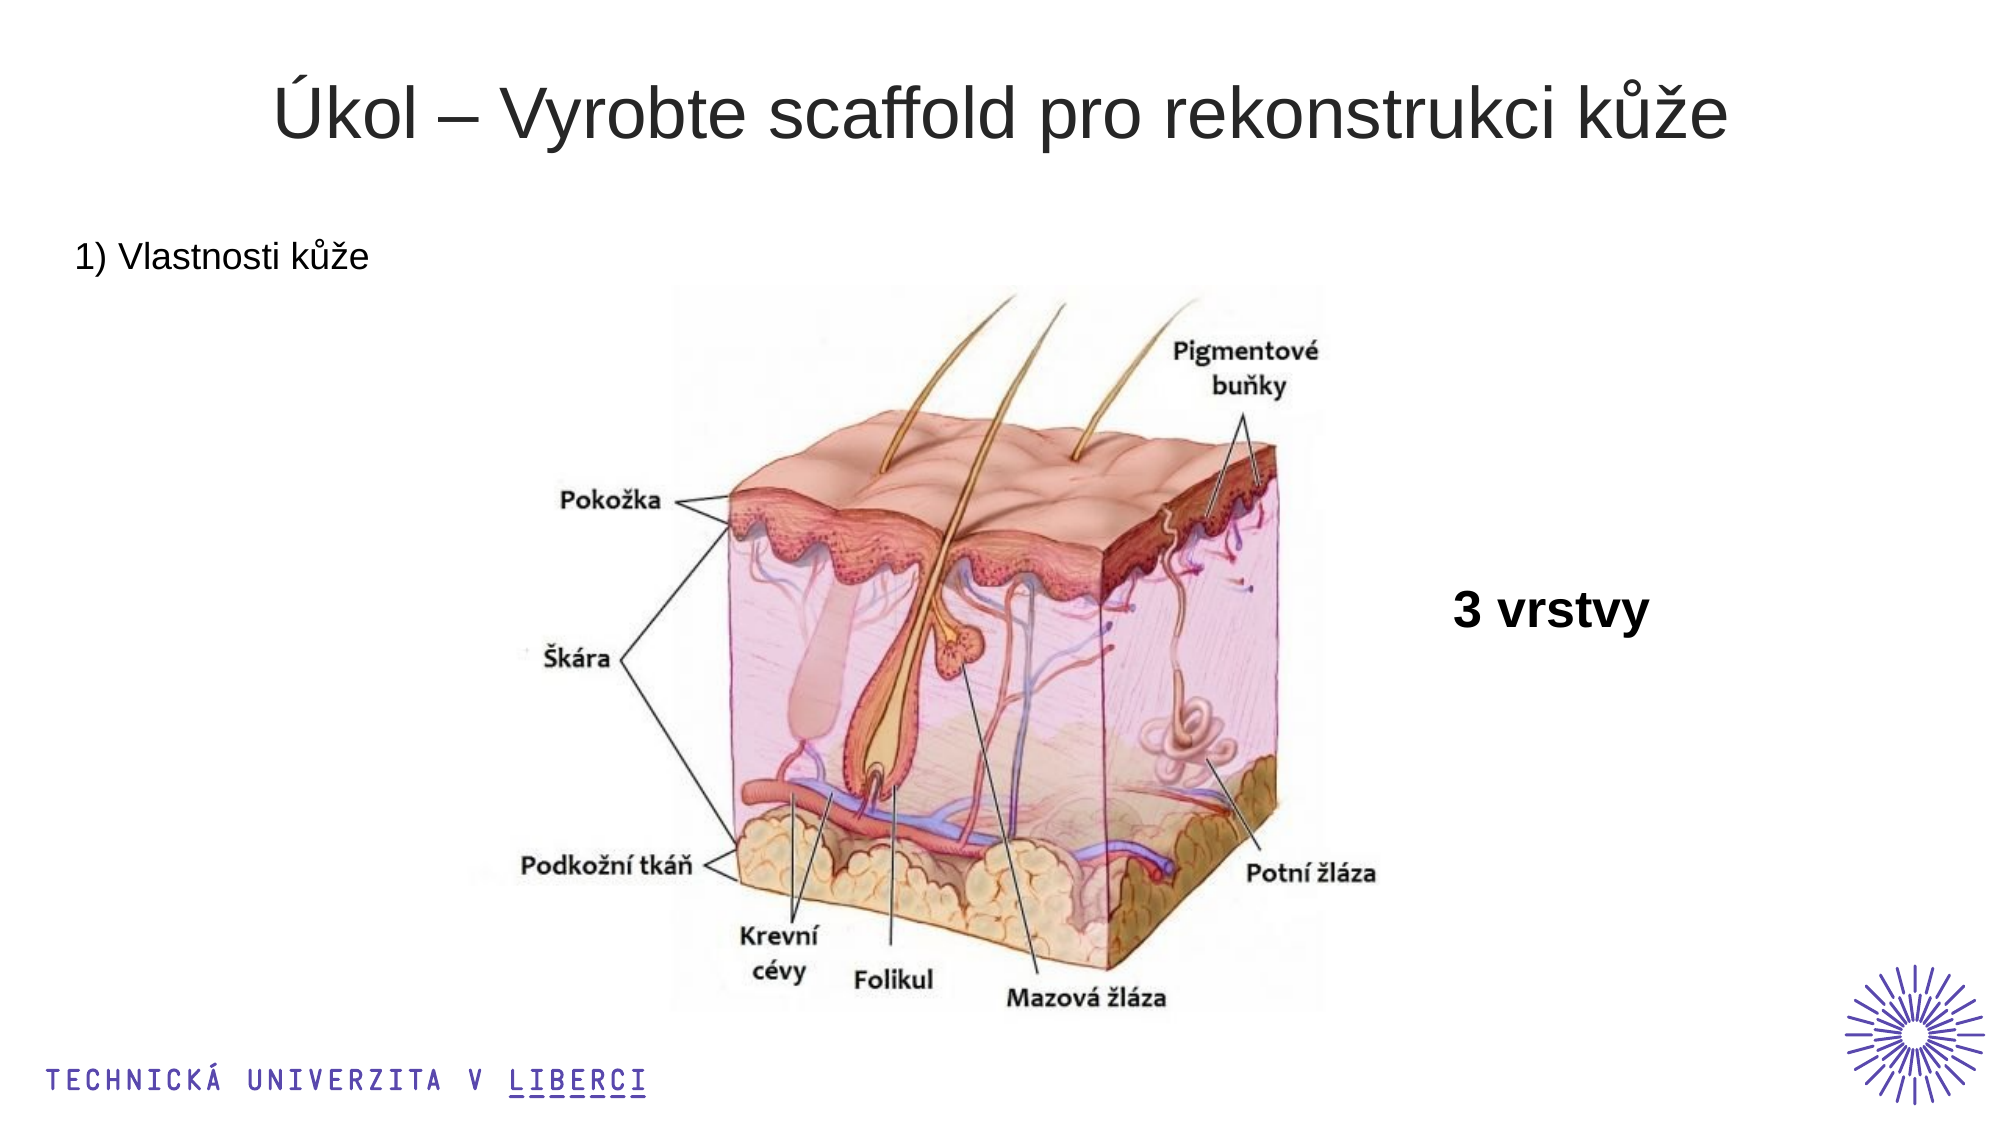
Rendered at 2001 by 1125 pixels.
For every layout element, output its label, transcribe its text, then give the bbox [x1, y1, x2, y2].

text_box 3 vrstvy [1538, 568, 1732, 646]
list Úkol – Vyrobte scaffold pro rekonstrukci kůže [53, 55, 1952, 175]
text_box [45, 964, 1986, 1106]
text_box 1) Vlastnosti kůže [59, 224, 1920, 285]
picture [467, 285, 1538, 964]
